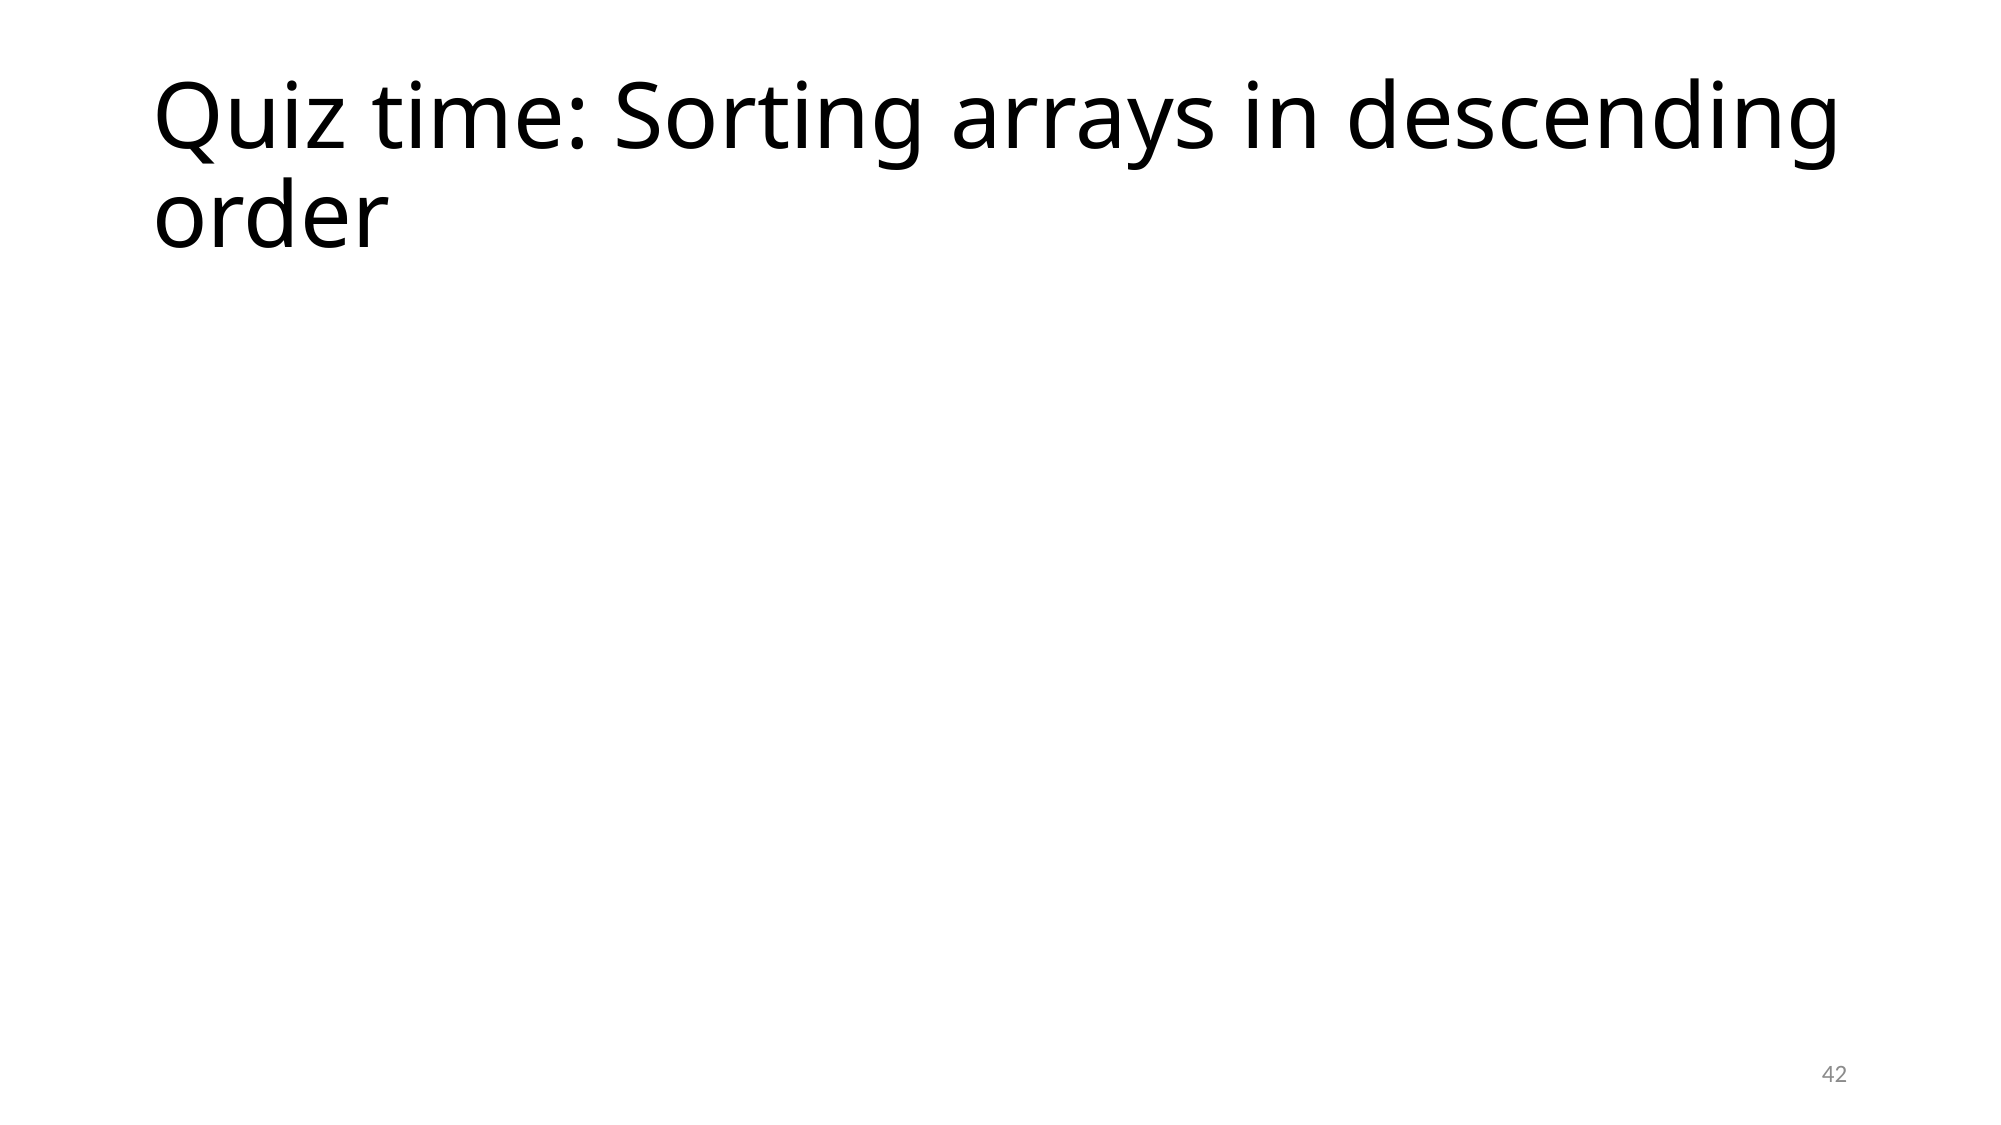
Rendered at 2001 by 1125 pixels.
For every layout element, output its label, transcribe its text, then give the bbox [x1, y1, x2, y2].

slide_number 42 [1412, 1042, 1863, 1103]
title Quiz time: Sorting arrays in descending order [137, 59, 1863, 278]
